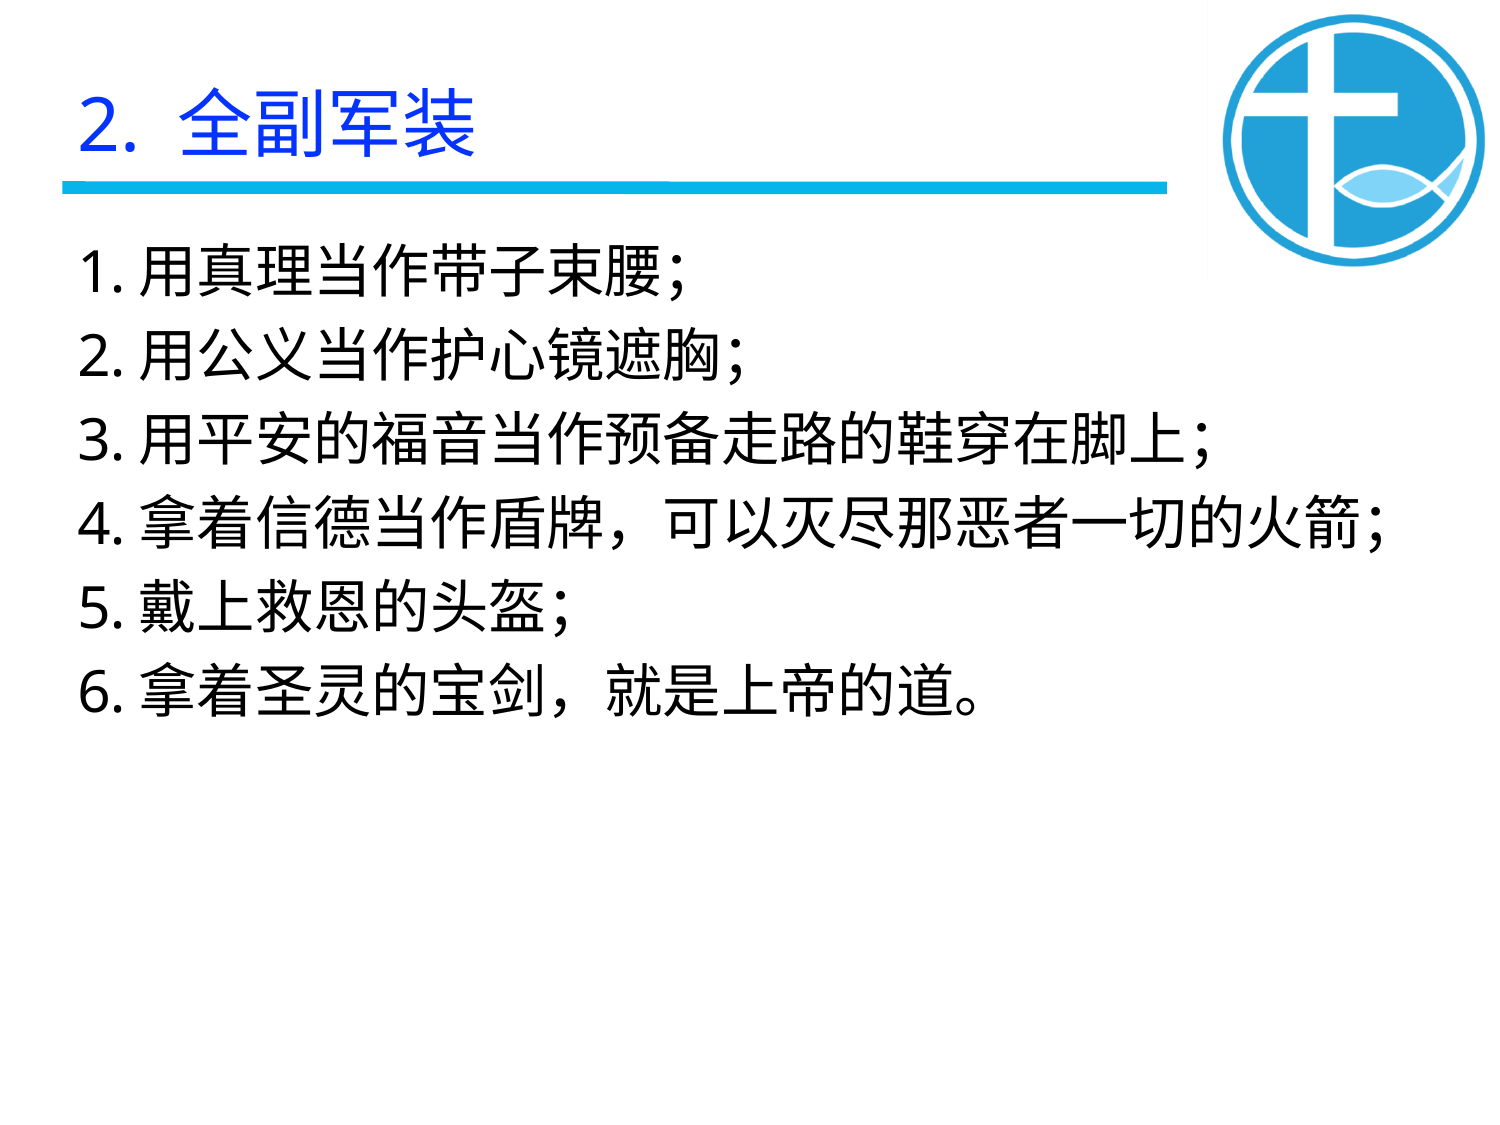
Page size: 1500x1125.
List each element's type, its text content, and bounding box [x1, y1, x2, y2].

text_box 2. 全副军装 [69, 79, 1130, 175]
text_box 用真理当作带子束腰； 用公义当作护心镜遮胸； 用平安的福音当作预备走路的鞋穿在脚上； 拿着信德当作盾牌，可以灭尽那恶者一切的火箭； 戴上救恩的头盔； 拿着圣灵的宝剑，就是上帝的道。 [69, 212, 1457, 732]
picture [1207, 0, 1500, 281]
